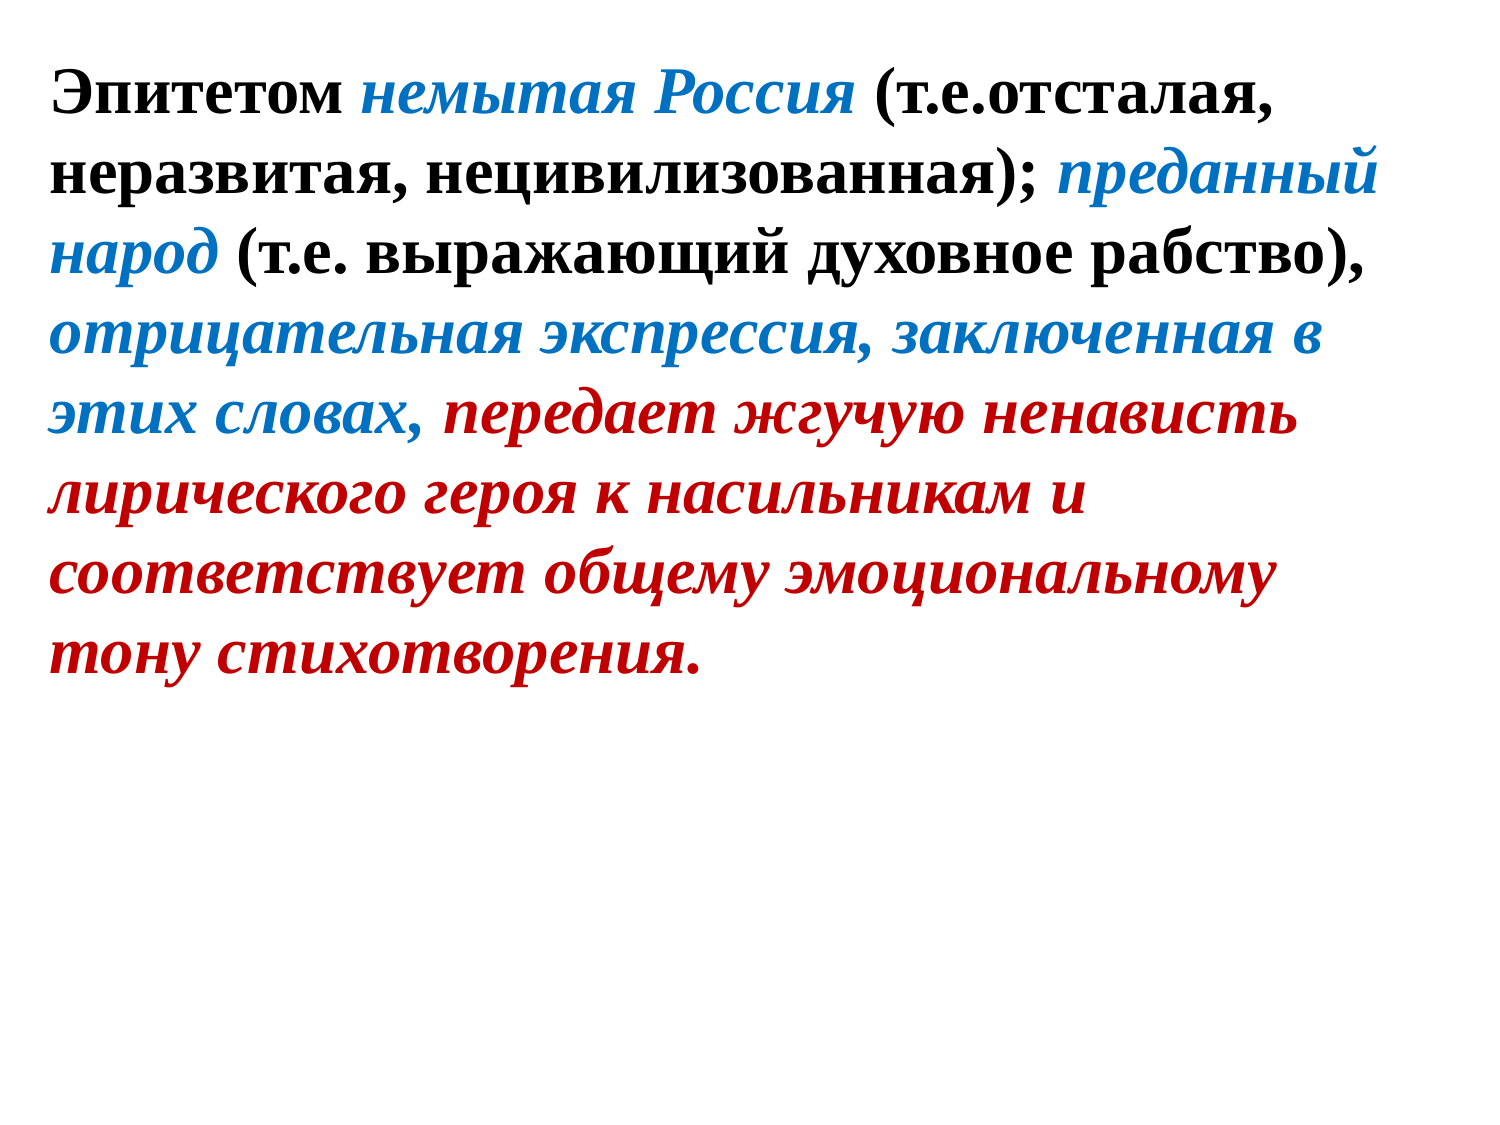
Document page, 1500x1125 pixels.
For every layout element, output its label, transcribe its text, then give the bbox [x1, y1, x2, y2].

text_box Эпитетом немытая Россия (т.е.отсталая, неразвитая, нецивилизованная); преданный народ (т.е. выражающий духовное рабство), отрицательная экспрессия, заключенная в этих словах, передает жгучую ненависть лирического героя к насильникам и соответствует общему эмоциональному тону стихотворения. [35, 39, 1430, 755]
